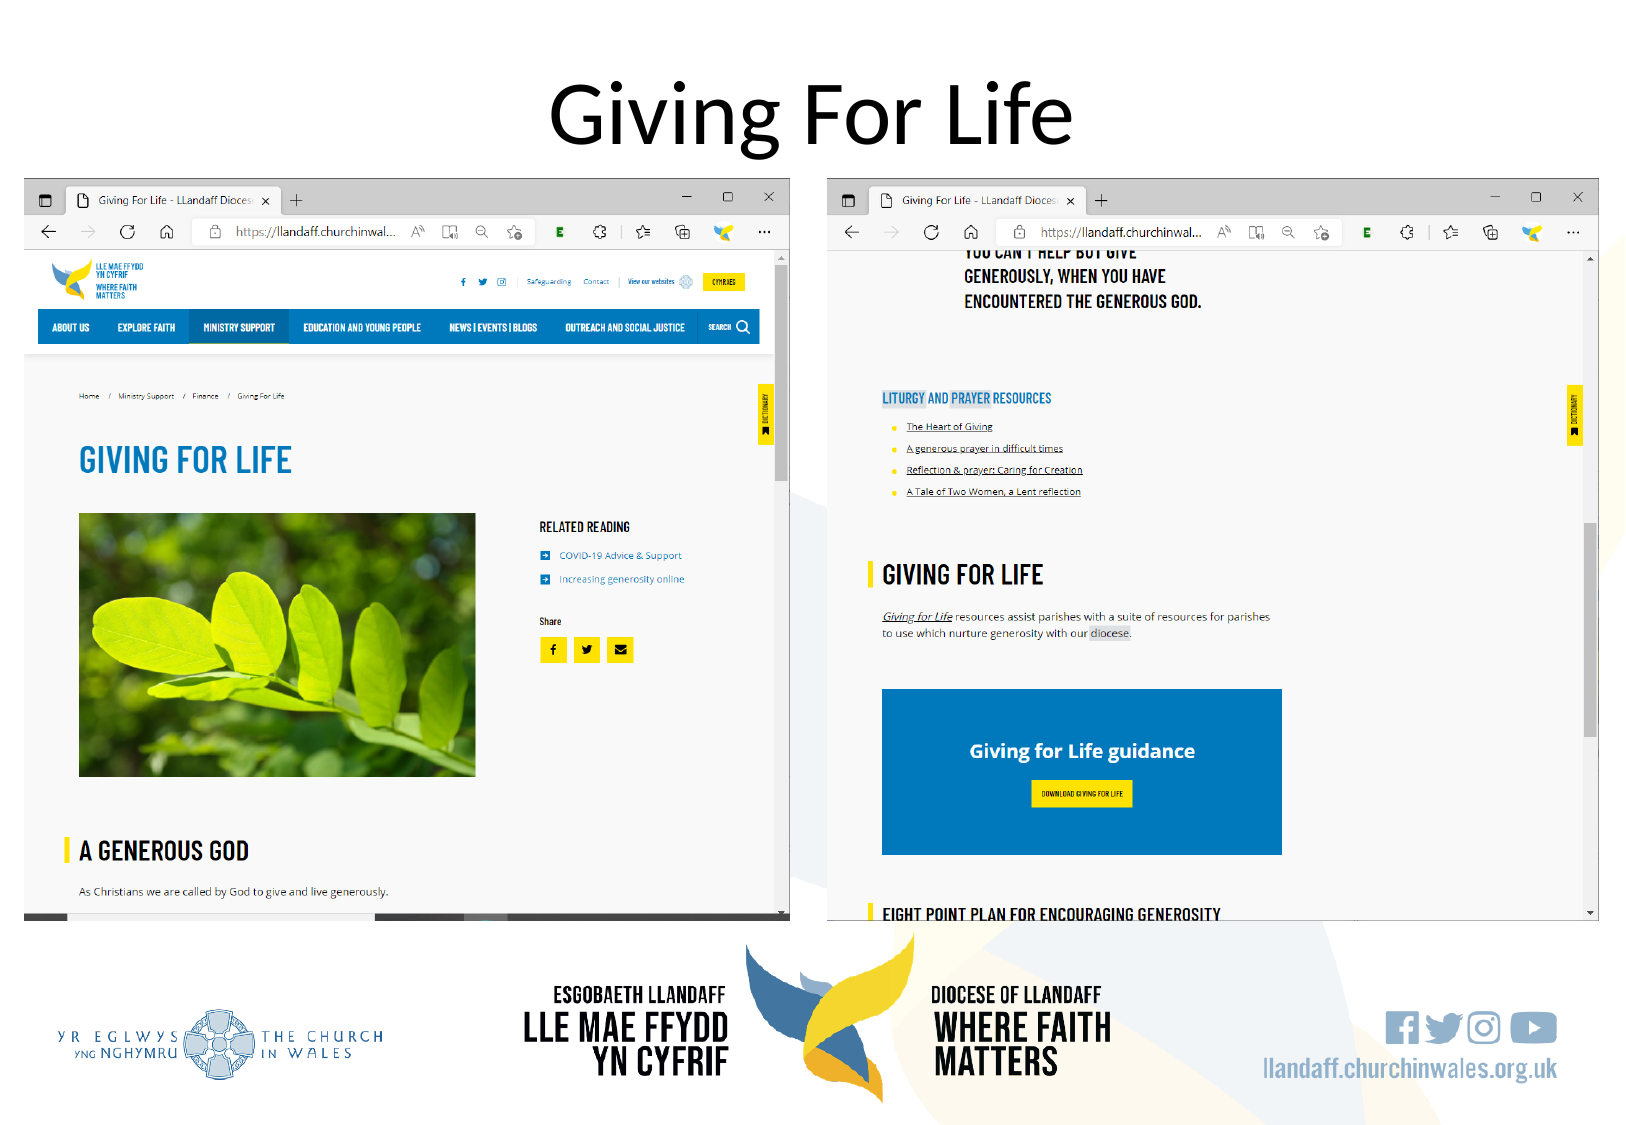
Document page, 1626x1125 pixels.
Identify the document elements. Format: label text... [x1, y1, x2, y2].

title Giving For Life [81, 45, 1544, 233]
picture [0, 0, 1626, 1125]
